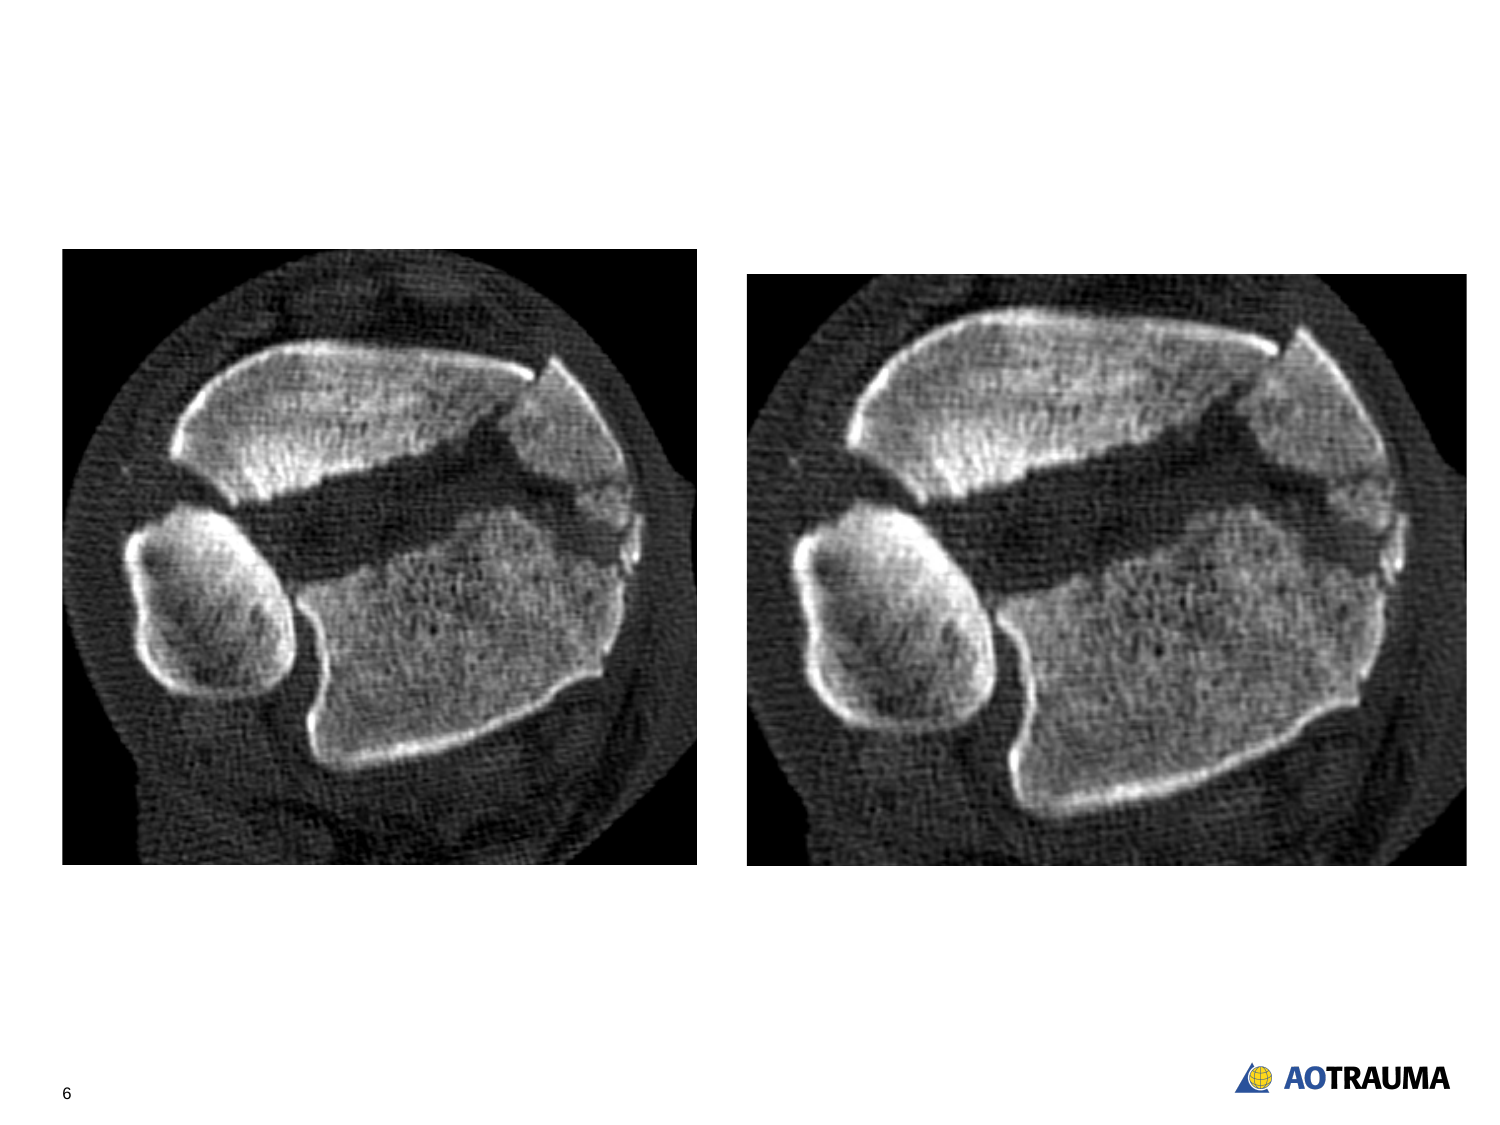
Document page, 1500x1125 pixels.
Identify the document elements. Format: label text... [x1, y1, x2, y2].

picture [62, 249, 698, 865]
picture [1234, 1062, 1500, 1104]
picture [746, 274, 1467, 866]
slide_number 6 [62, 1082, 413, 1119]
